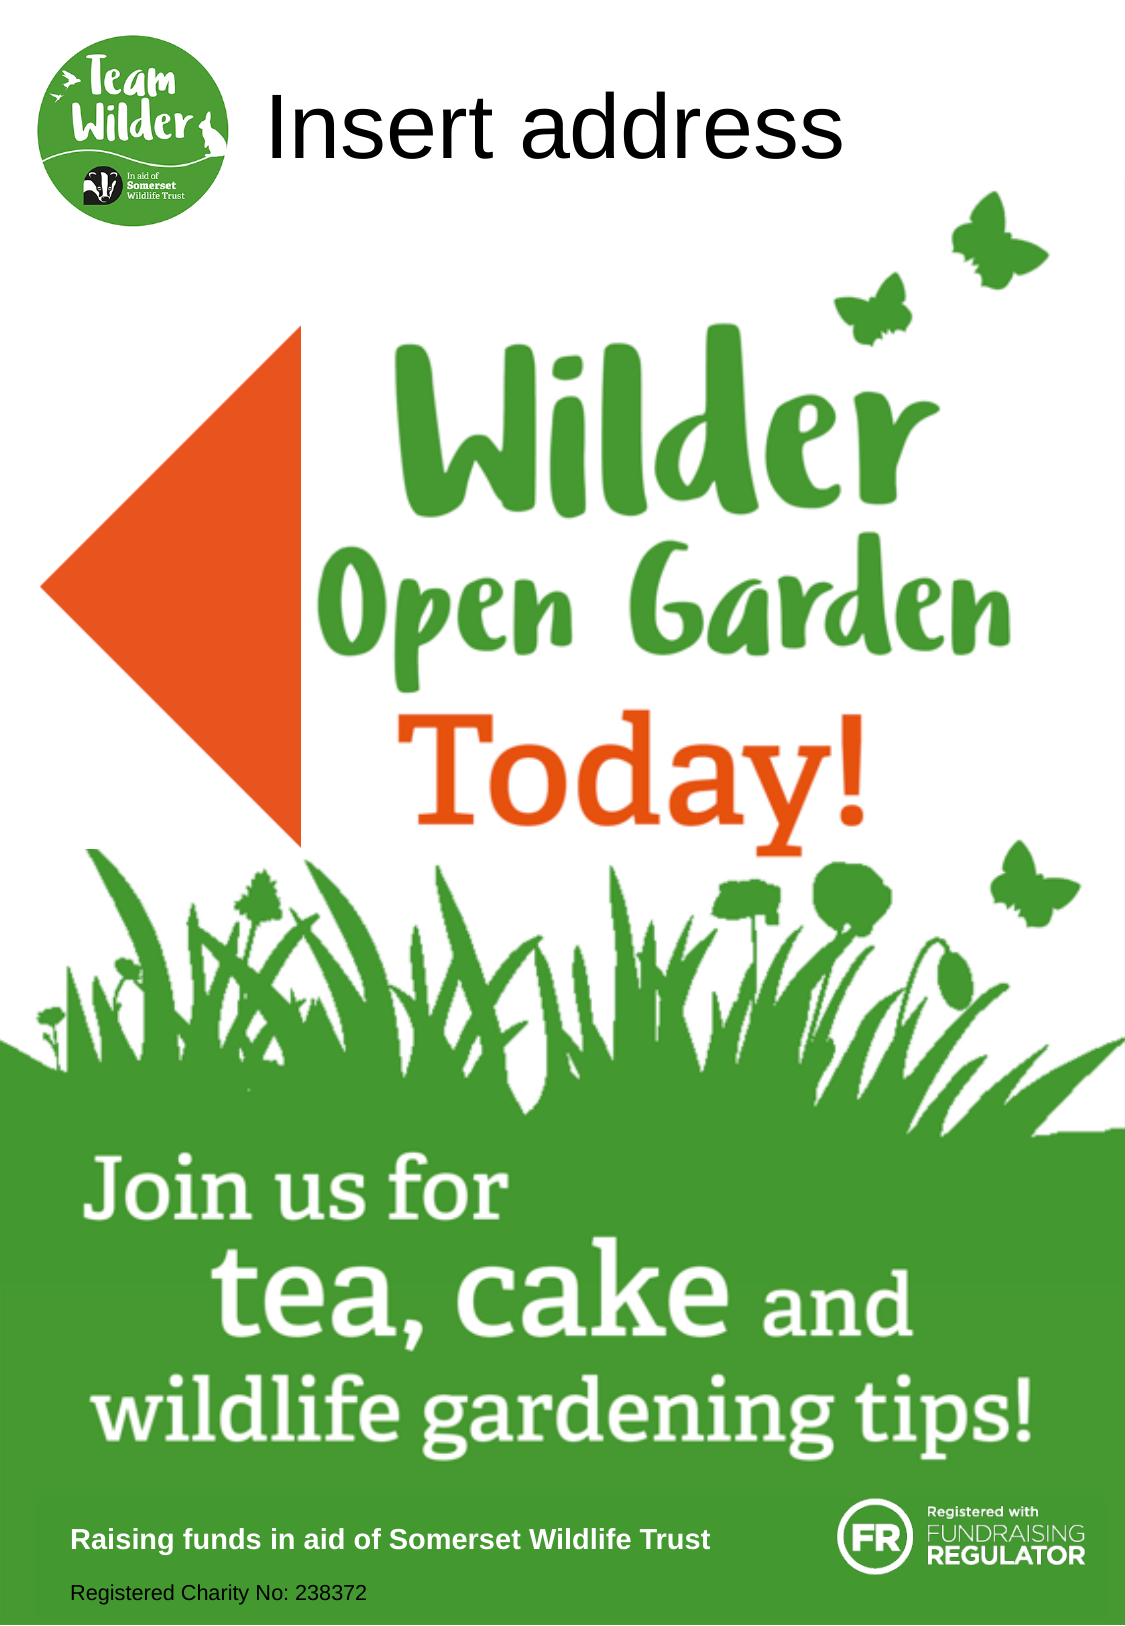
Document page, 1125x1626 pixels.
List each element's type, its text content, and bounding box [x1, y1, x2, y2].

text_box Insert address [249, 59, 1110, 178]
picture [32, 30, 301, 849]
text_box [0, 178, 1125, 1625]
